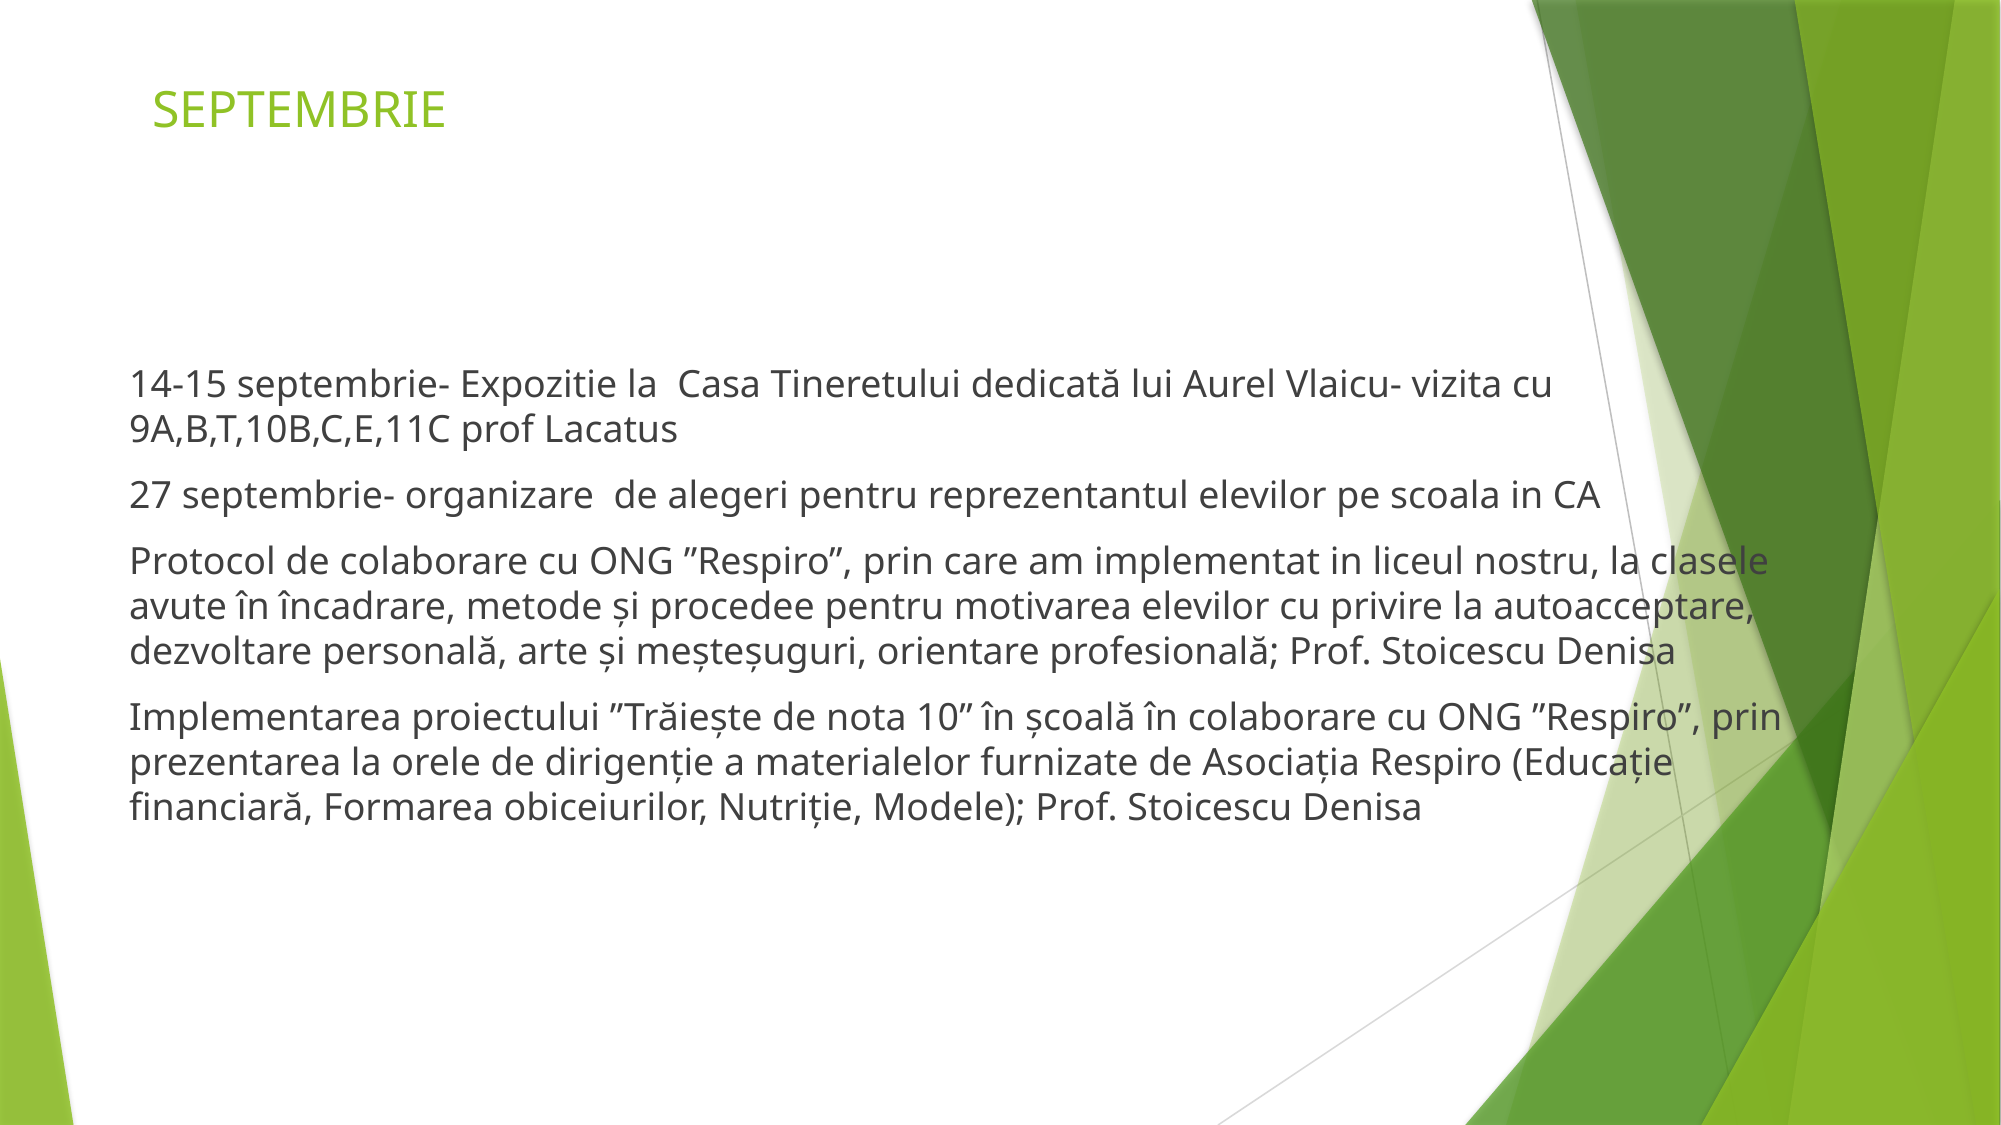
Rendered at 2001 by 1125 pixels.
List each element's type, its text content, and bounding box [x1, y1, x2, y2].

list 14-15 septembrie- Expozitie la Casa Tineretului dedicată lui Aurel Vlaicu- vizita cu 9A,B,T,10B,C,E,11C prof Lacatus 27 septembrie- organizare de alegeri pentru reprezentantul elevilor pe scoala in CA Protocol de colaborare cu ONG ”Respiro”, prin care am implementat in liceul nostru, la clasele avute în încadrare, metode și procedee pentru motivarea elevilor cu privire la autoacceptare, dezvoltare personală, arte și meșteșuguri, orientare profesională; Prof. Stoicescu Denisa Implementarea proiectului ”Trăiește de nota 10” în școală în colaborare cu ONG ”Respiro”, prin prezentarea la orele de dirigenție a materialelor furnizate de Asociația Respiro (Educație financiară, Formarea obiceiurilor, Nutriție, Modele); Prof. Stoicescu Denisa [114, 210, 1863, 1033]
title SEPTEMBRIE [137, 69, 1863, 210]
